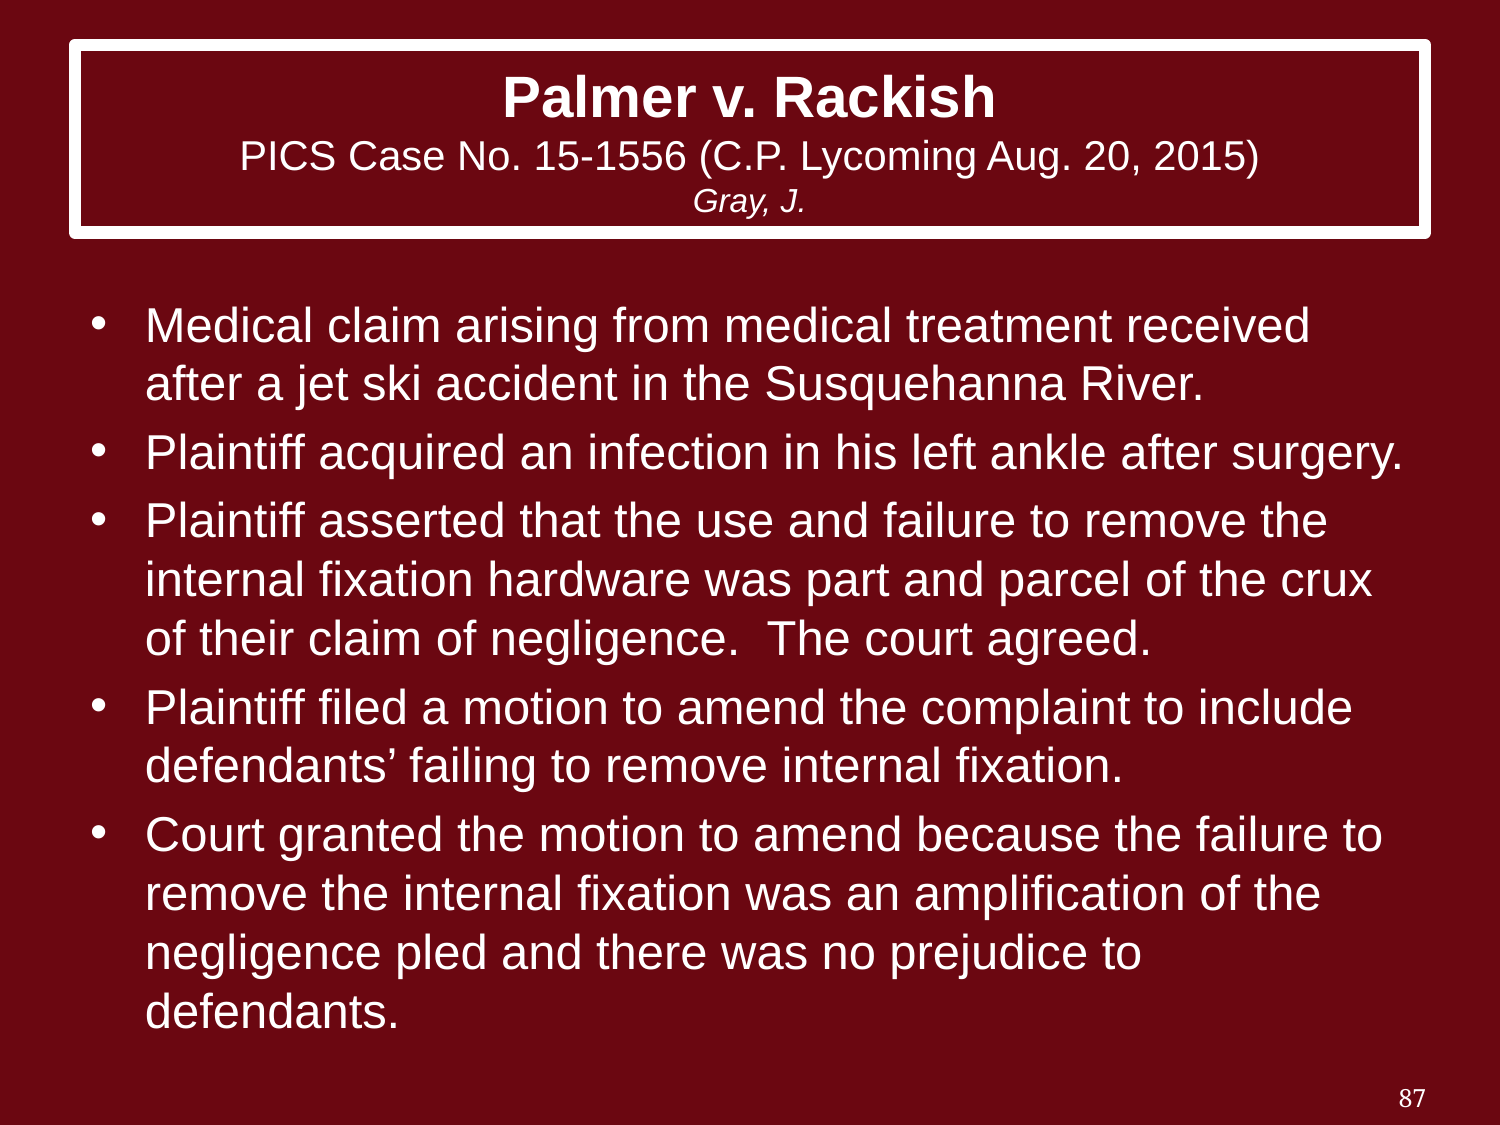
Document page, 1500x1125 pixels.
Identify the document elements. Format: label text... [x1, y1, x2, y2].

title Palmer v. Rackish PICS Case No. 15-1556 (C.P. Lycoming Aug. 20, 2015) Gray, J. [75, 45, 1425, 233]
list Medical claim arising from medical treatment received after a jet ski accident in the Susquehanna River. Plaintiff acquired an infection in his left ankle after surgery. Plaintiff asserted that the use and failure to remove the internal fixation hardware was part and parcel of the crux of their claim of negligence. The court agreed. Plaintiff filed a motion to amend the complaint to include defendants’ failing to remove internal fixation. Court granted the motion to amend because the failure to remove the internal fixation was an amplification of the negligence pled and there was no prejudice to defendants. [75, 285, 1425, 1104]
slide_number 87 [1325, 1074, 1500, 1125]
